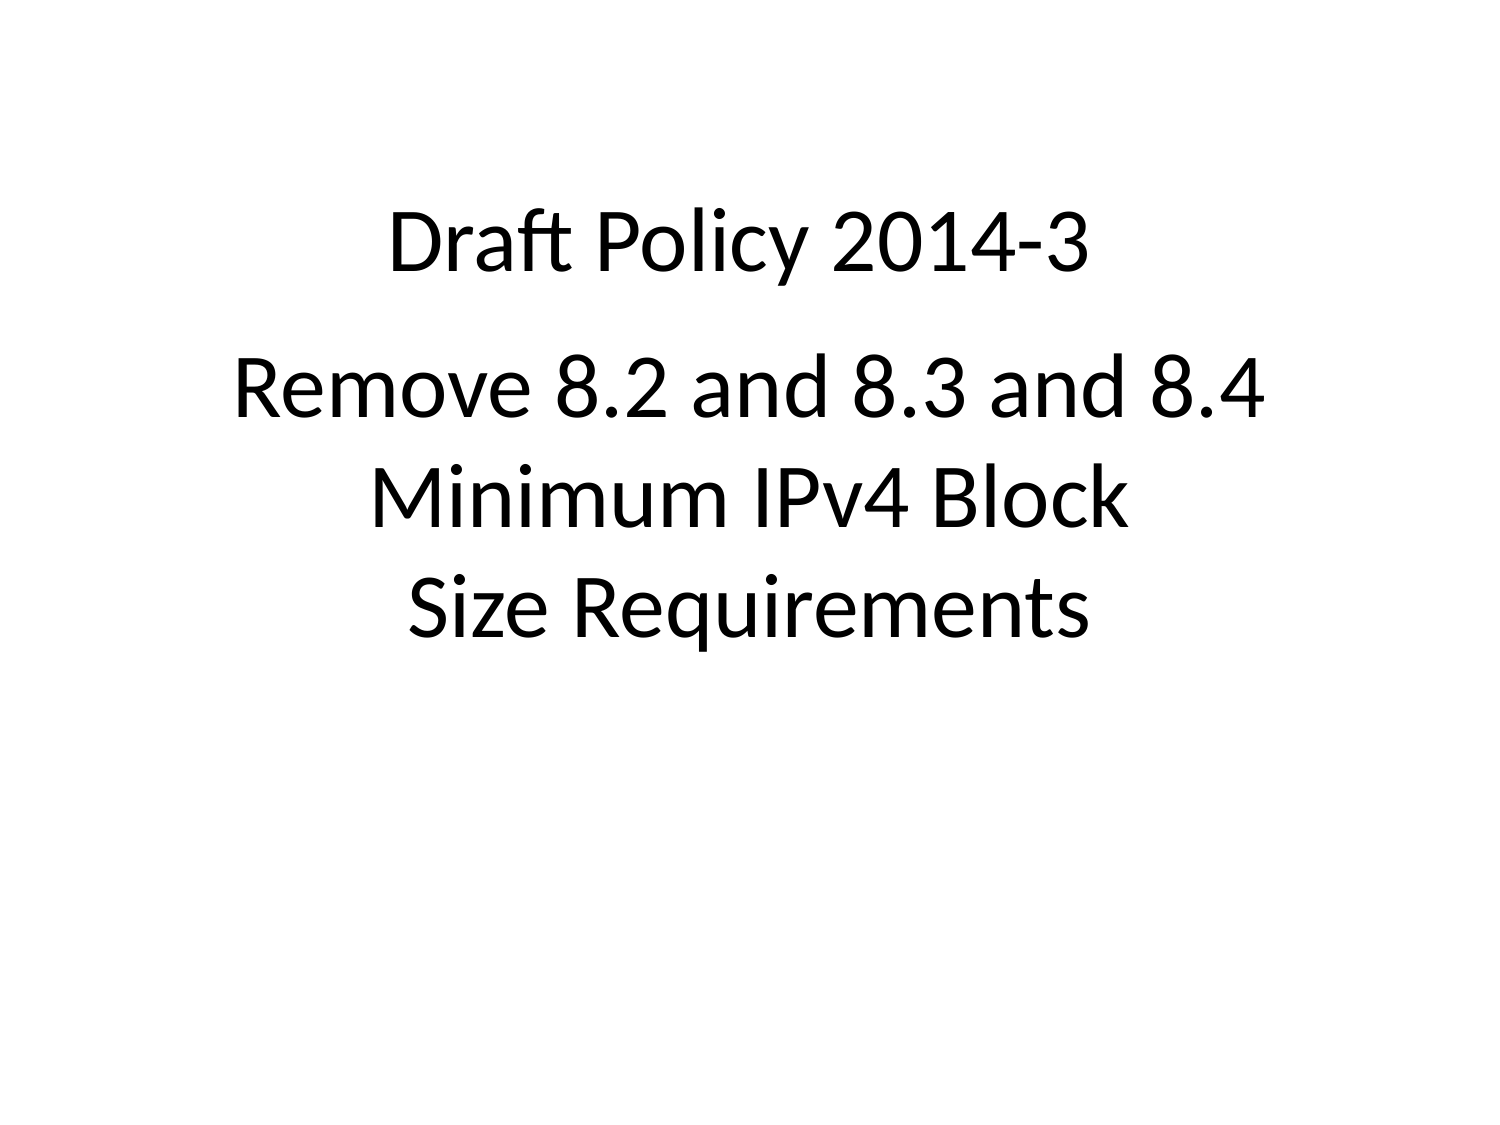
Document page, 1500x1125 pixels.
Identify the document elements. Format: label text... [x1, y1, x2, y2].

title Draft Policy 2014-3 Remove 8.2 and 8.3 and 8.4 Minimum IPv4 Block Size Requirements [112, 83, 1388, 753]
